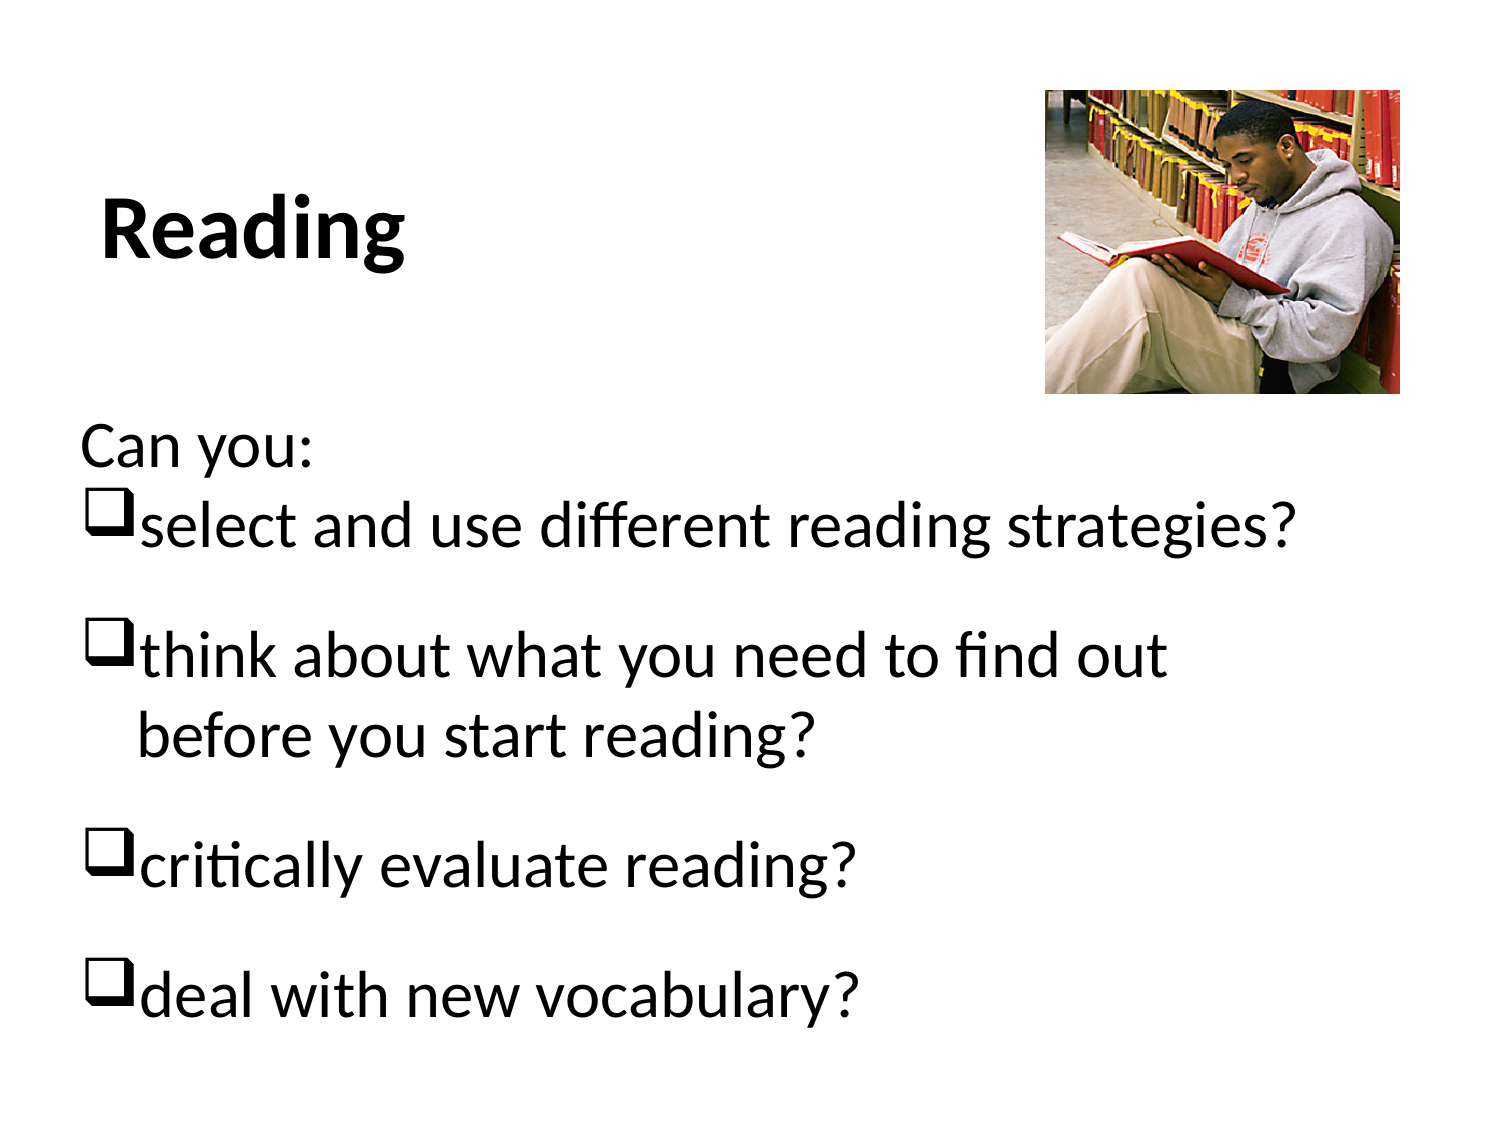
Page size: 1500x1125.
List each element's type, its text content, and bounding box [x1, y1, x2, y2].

list Can you: select and use different reading strategies? think about what you need to find out before you start reading? critically evaluate reading? deal with new vocabulary? [64, 393, 1341, 1069]
picture [1045, 90, 1400, 394]
title Reading [0, 127, 892, 316]
